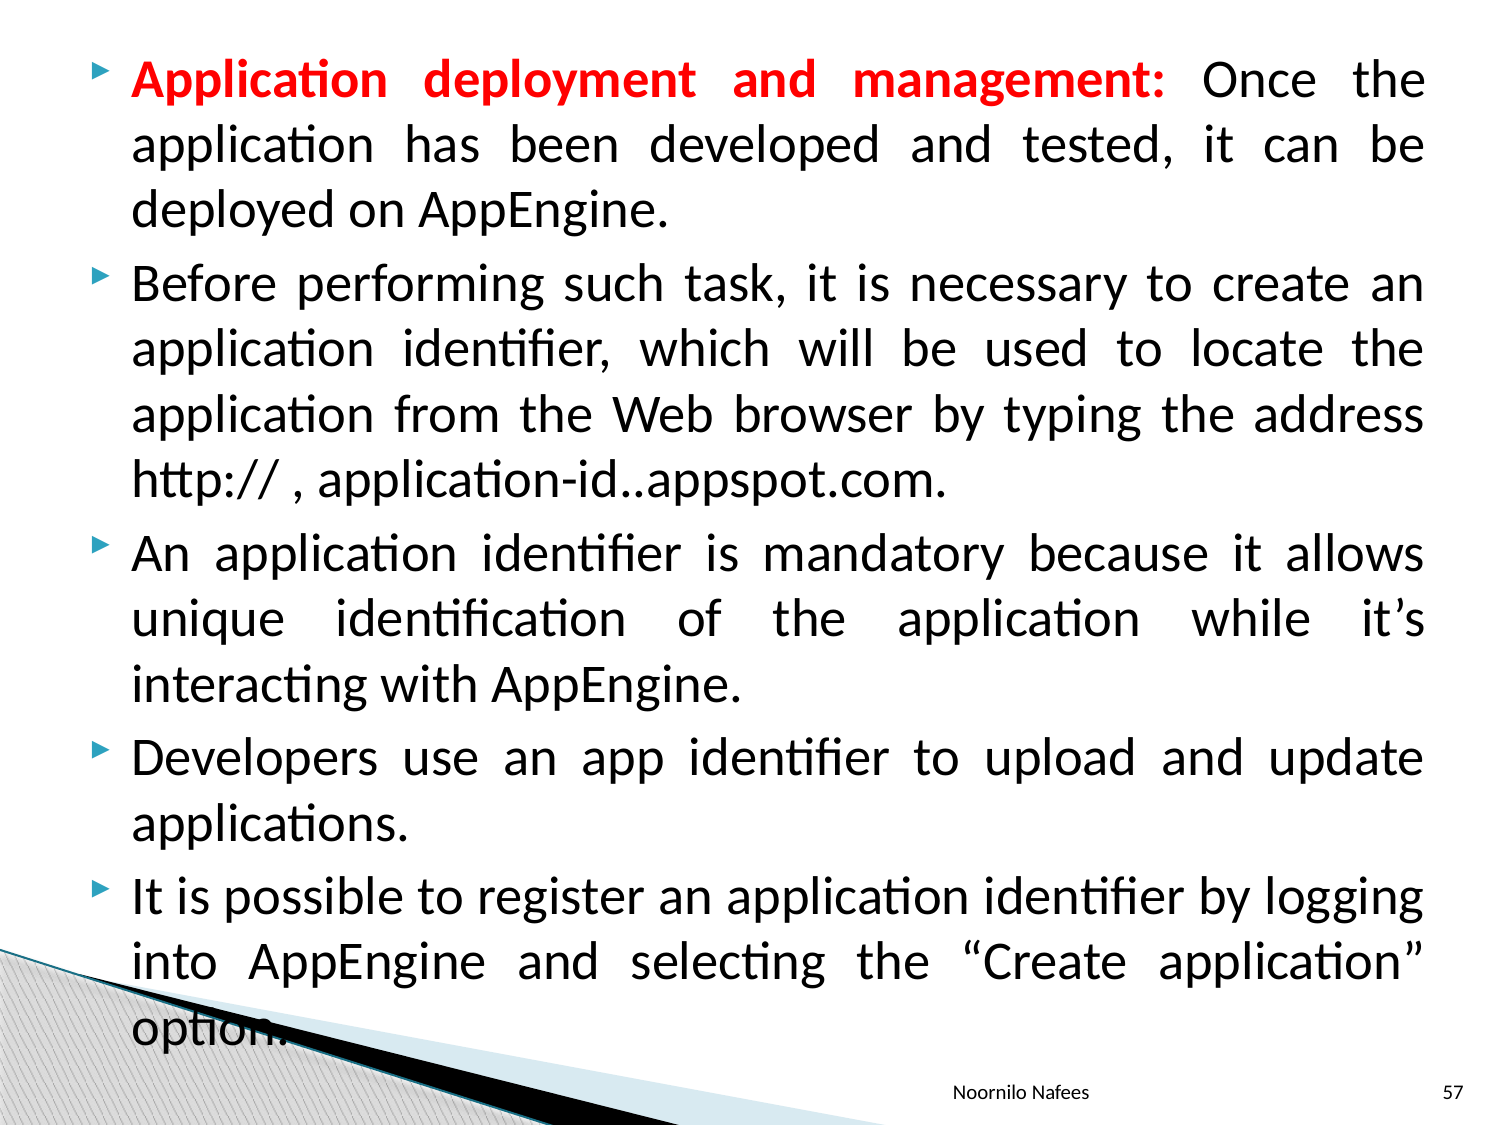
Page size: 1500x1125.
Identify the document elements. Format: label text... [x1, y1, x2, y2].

list Application deployment and management: Once the application has been developed and tested, it can be deployed on AppEngine. Before performing such task, it is necessary to create an application identifier, which will be used to locate the application from the Web browser by typing the address http:// , application-id..appspot.com. An application identifier is mandatory because it allows unique identification of the application while it’s interacting with AppEngine. Developers use an app identifier to upload and update applications. It is possible to register an application identifier by logging into AppEngine and selecting the “Create application” option. [58, 35, 1442, 1067]
slide_number 57 [1418, 1051, 1479, 1112]
footer Noornilo Nafees [718, 1051, 1105, 1112]
